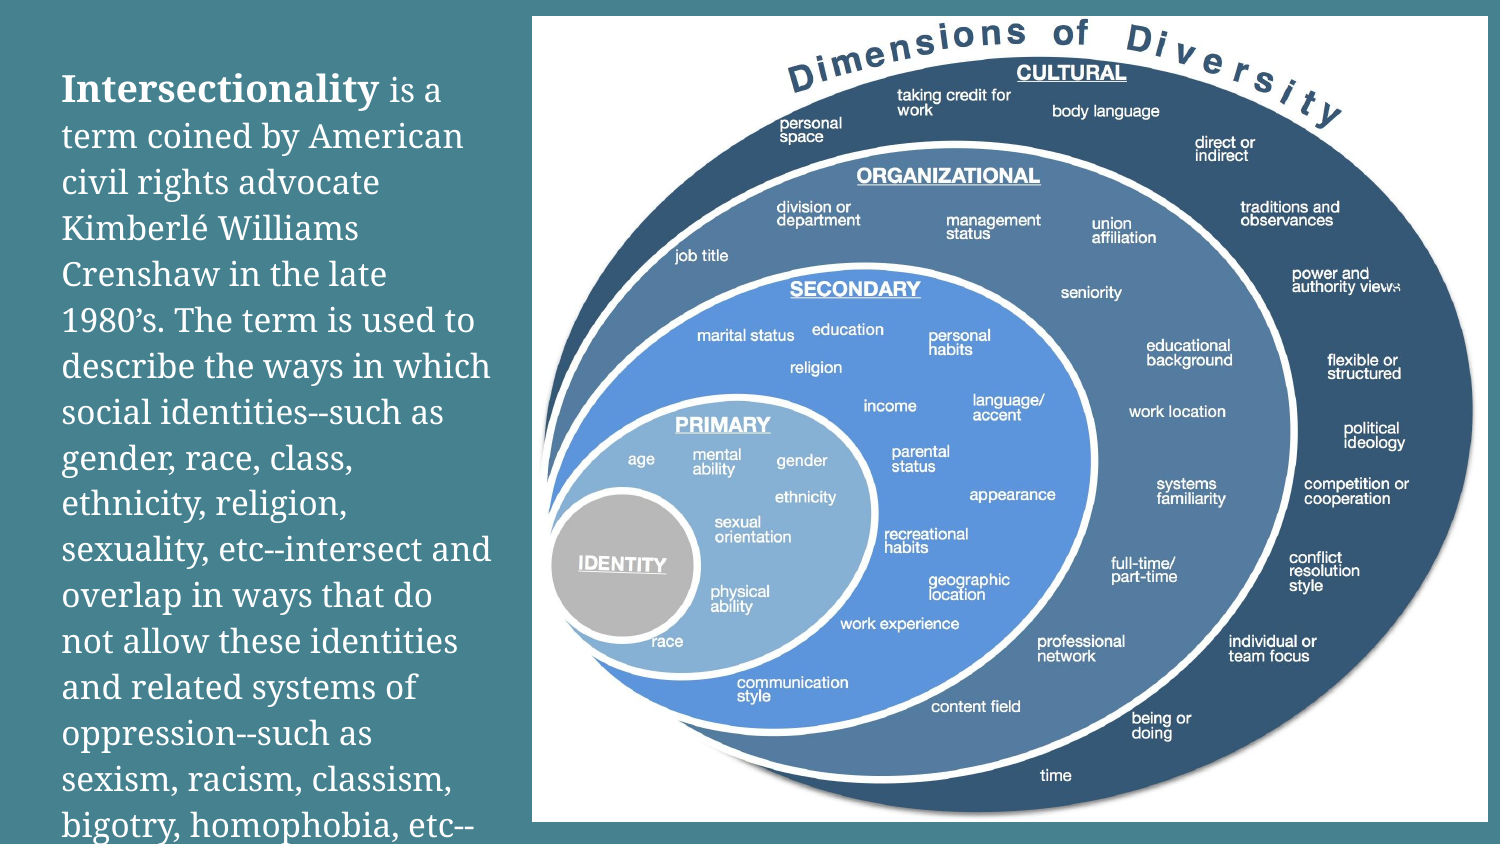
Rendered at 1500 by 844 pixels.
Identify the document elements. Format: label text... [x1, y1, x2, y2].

picture [532, 16, 1488, 822]
list Intersectionality is a term coined by American civil rights advocate Kimberlé Williams Crenshaw in the late 1980’s. The term is used to describe the ways in which social identities--such as gender, race, class, ethnicity, religion, sexuality, etc--intersect and overlap in ways that do not allow these identities and related systems of oppression--such as sexism, racism, classism, bigotry, homophobia, etc--to be examined separately. [46, 42, 510, 801]
